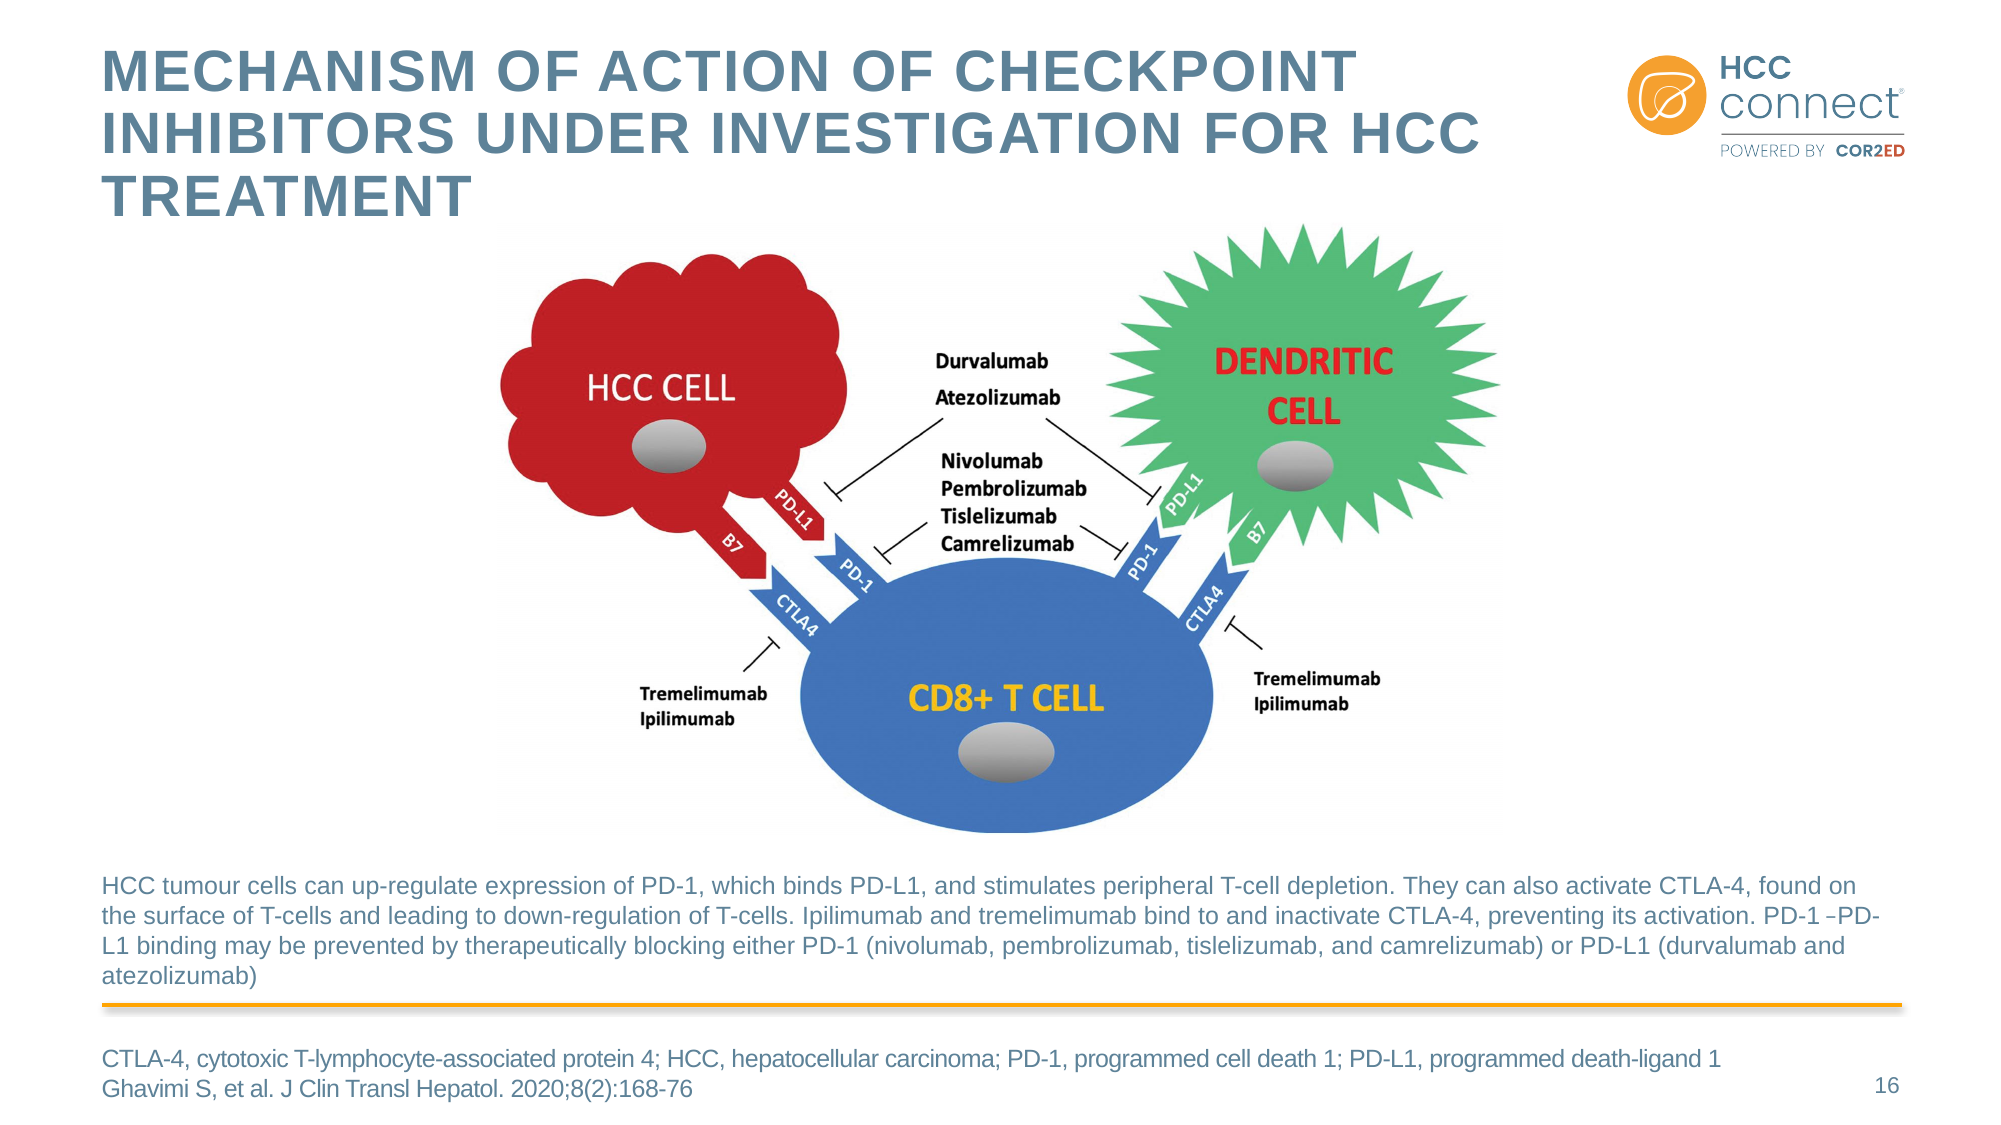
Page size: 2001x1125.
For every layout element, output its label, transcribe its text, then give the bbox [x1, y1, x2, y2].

slide_number 16 [1771, 1054, 1900, 1115]
list HCC tumour cells can up-regulate expression of PD-1, which binds PD-L1, and stimulates peripheral T-cell depletion. They can also activate CTLA-4, found on the surface of T-cells and leading to down-regulation of T-cells. Ipilimumab and tremelimumab bind to and inactivate CTLA-4, preventing its activation. PD-1‒PD-L1 binding may be prevented by therapeutically blocking either PD-1 (nivolumab, pembrolizumab, tislelizumab, and camrelizumab) or PD-L1 (durvalumab and atezolizumab) [101, 869, 1901, 1000]
picture [497, 220, 1503, 836]
list CTLA-4, cytotoxic T-lymphocyte-associated protein 4; HCC, hepatocellular carcinoma; PD-1, programmed cell death 1; PD-L1, programmed death-ligand 1 Ghavimi S, et al. J Clin Transl Hepatol. 2020;8(2):168-76 [101, 1042, 1851, 1103]
picture [1622, 48, 1911, 163]
title Mechanism of action of checkpoint inhibitors under investigation for HCC treatment [101, 40, 1536, 173]
